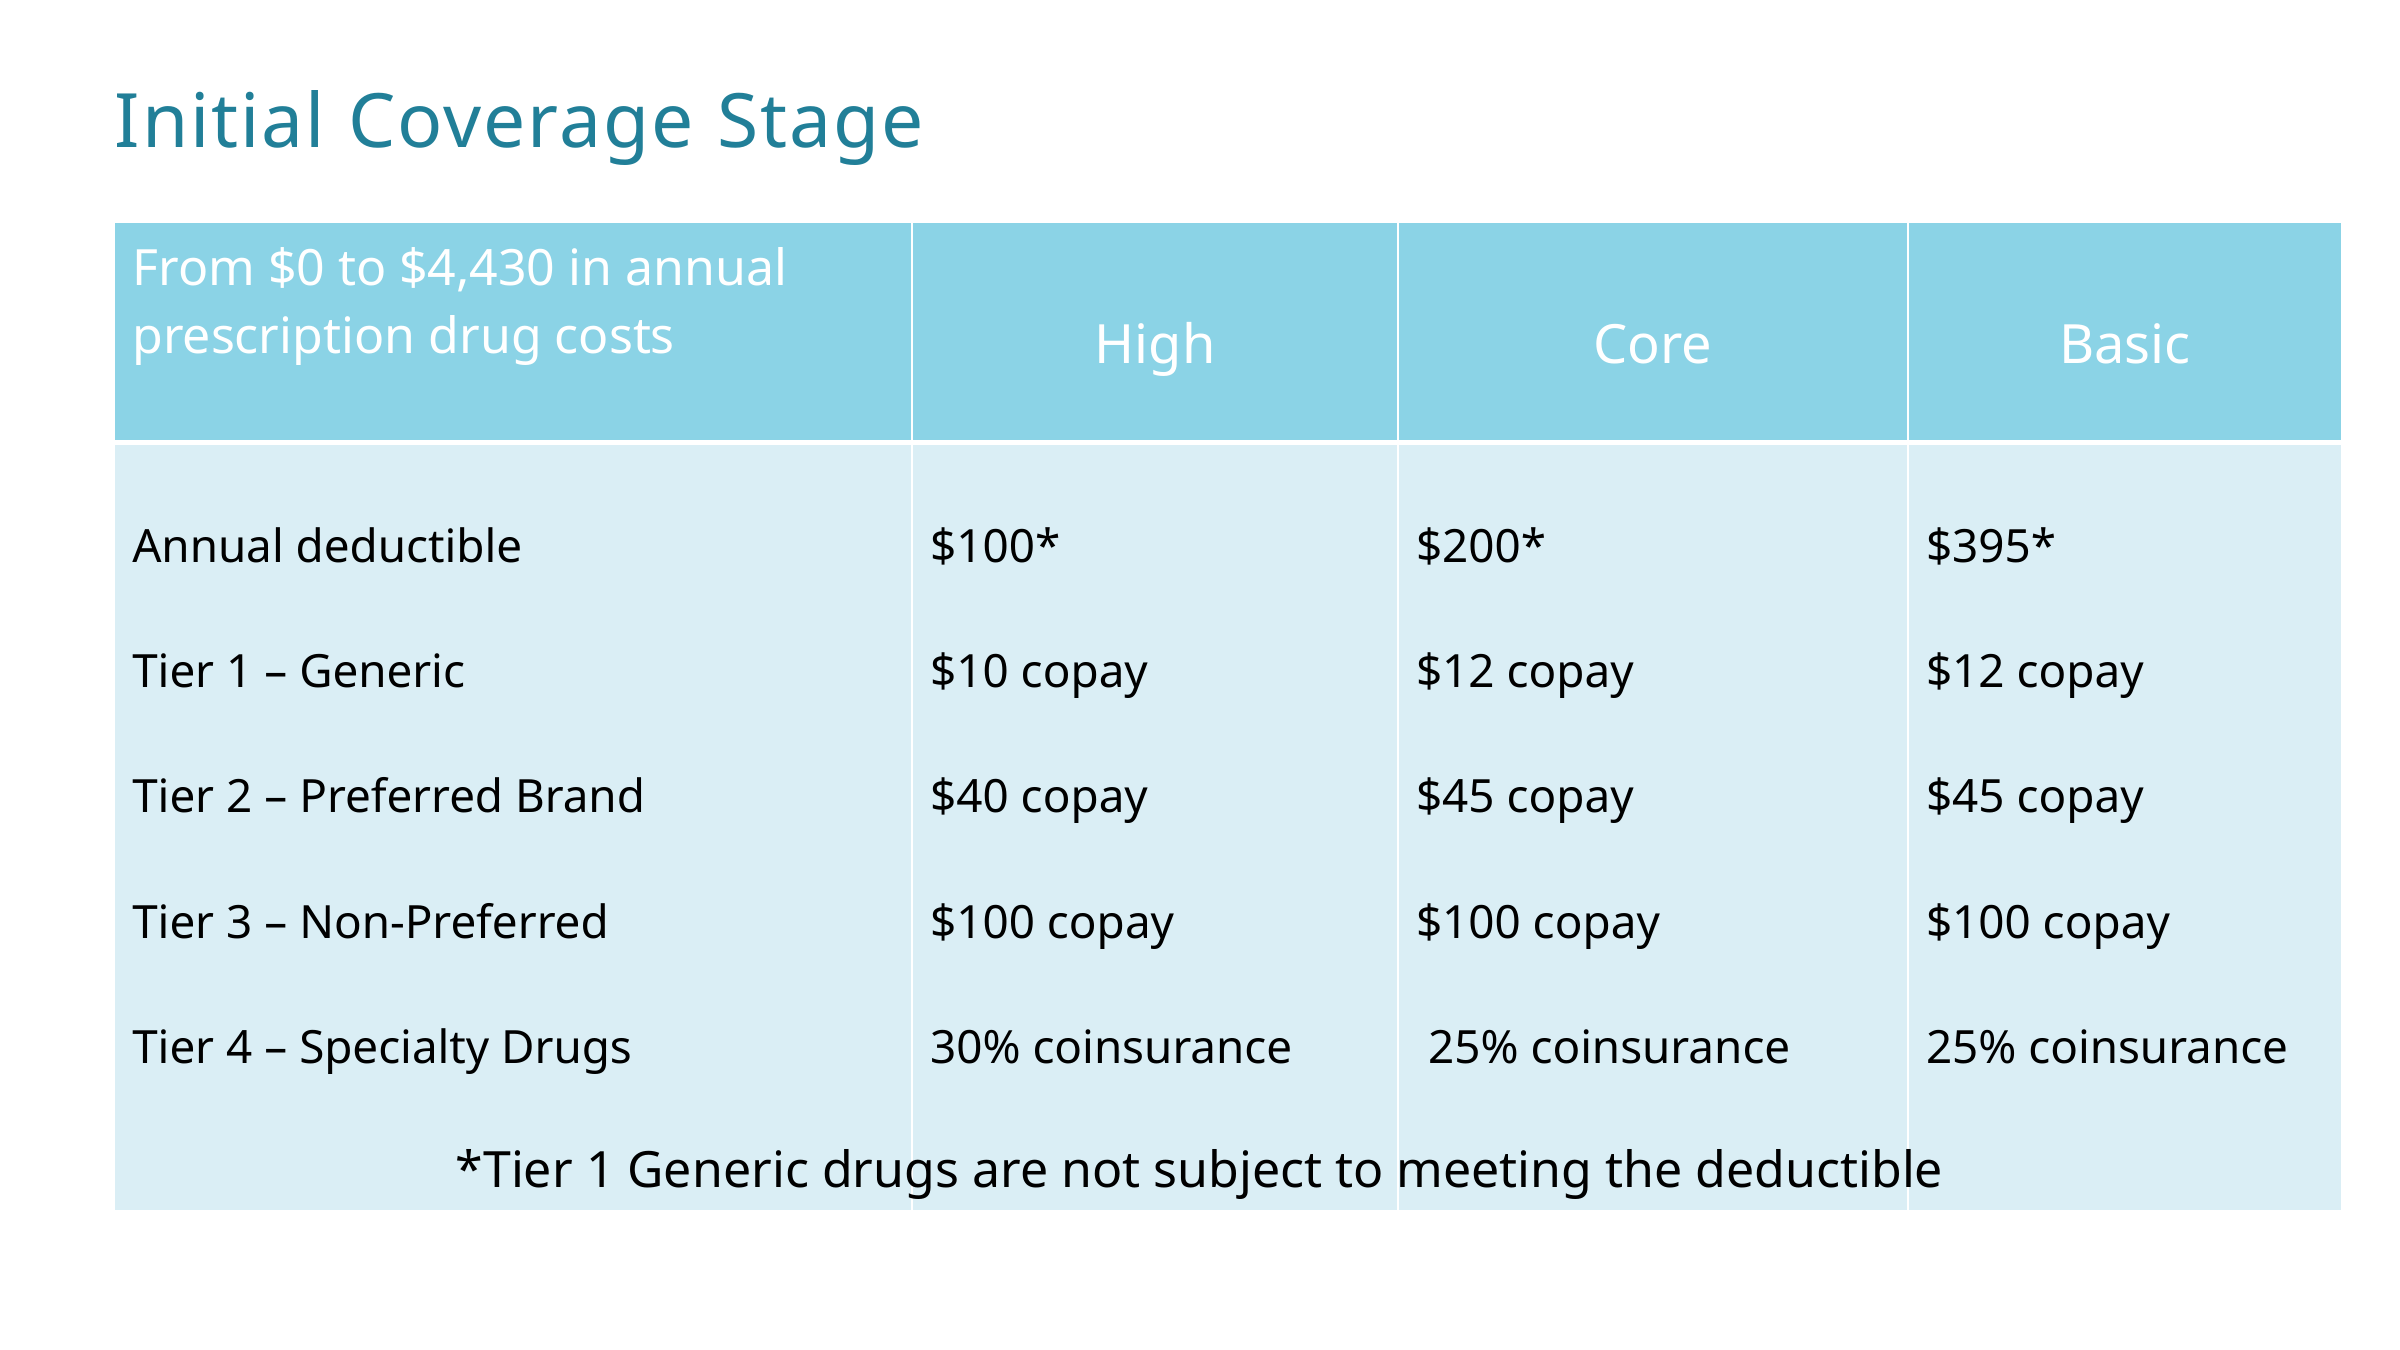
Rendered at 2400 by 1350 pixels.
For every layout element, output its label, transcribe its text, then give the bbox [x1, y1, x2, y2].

table_cell $100* $10 copay $40 copay $100 copay 30% coinsurance [913, 445, 1397, 1129]
table_cell Annual deductible Tier 1 – Generic Tier 2 – Preferred Brand Tier 3 – Non-Preferred Tier 4 – Specialty Drugs [115, 445, 911, 1210]
table_cell $100* $10 copay $40 copay $100 copay 30% coinsurance [913, 1205, 1397, 1210]
table_cell $200* $12 copay $45 copay $100 copay 25% coinsurance [1399, 445, 1907, 1129]
table_header Core [1399, 223, 1907, 440]
table_header Basic [1909, 223, 2341, 440]
table_header From $0 to $4,430 in annual prescription drug costs [115, 223, 911, 440]
table_header High [913, 223, 1397, 440]
title Initial Coverage Stage [99, 24, 2139, 223]
table_cell $395* $12 copay $45 copay $100 copay 25% coinsurance [1909, 445, 2341, 1210]
table_cell $200* $12 copay $45 copay $100 copay 25% coinsurance [1399, 1205, 1907, 1210]
text_box *Tier 1 Generic drugs are not subject to meeting the deductible [187, 1129, 2212, 1205]
